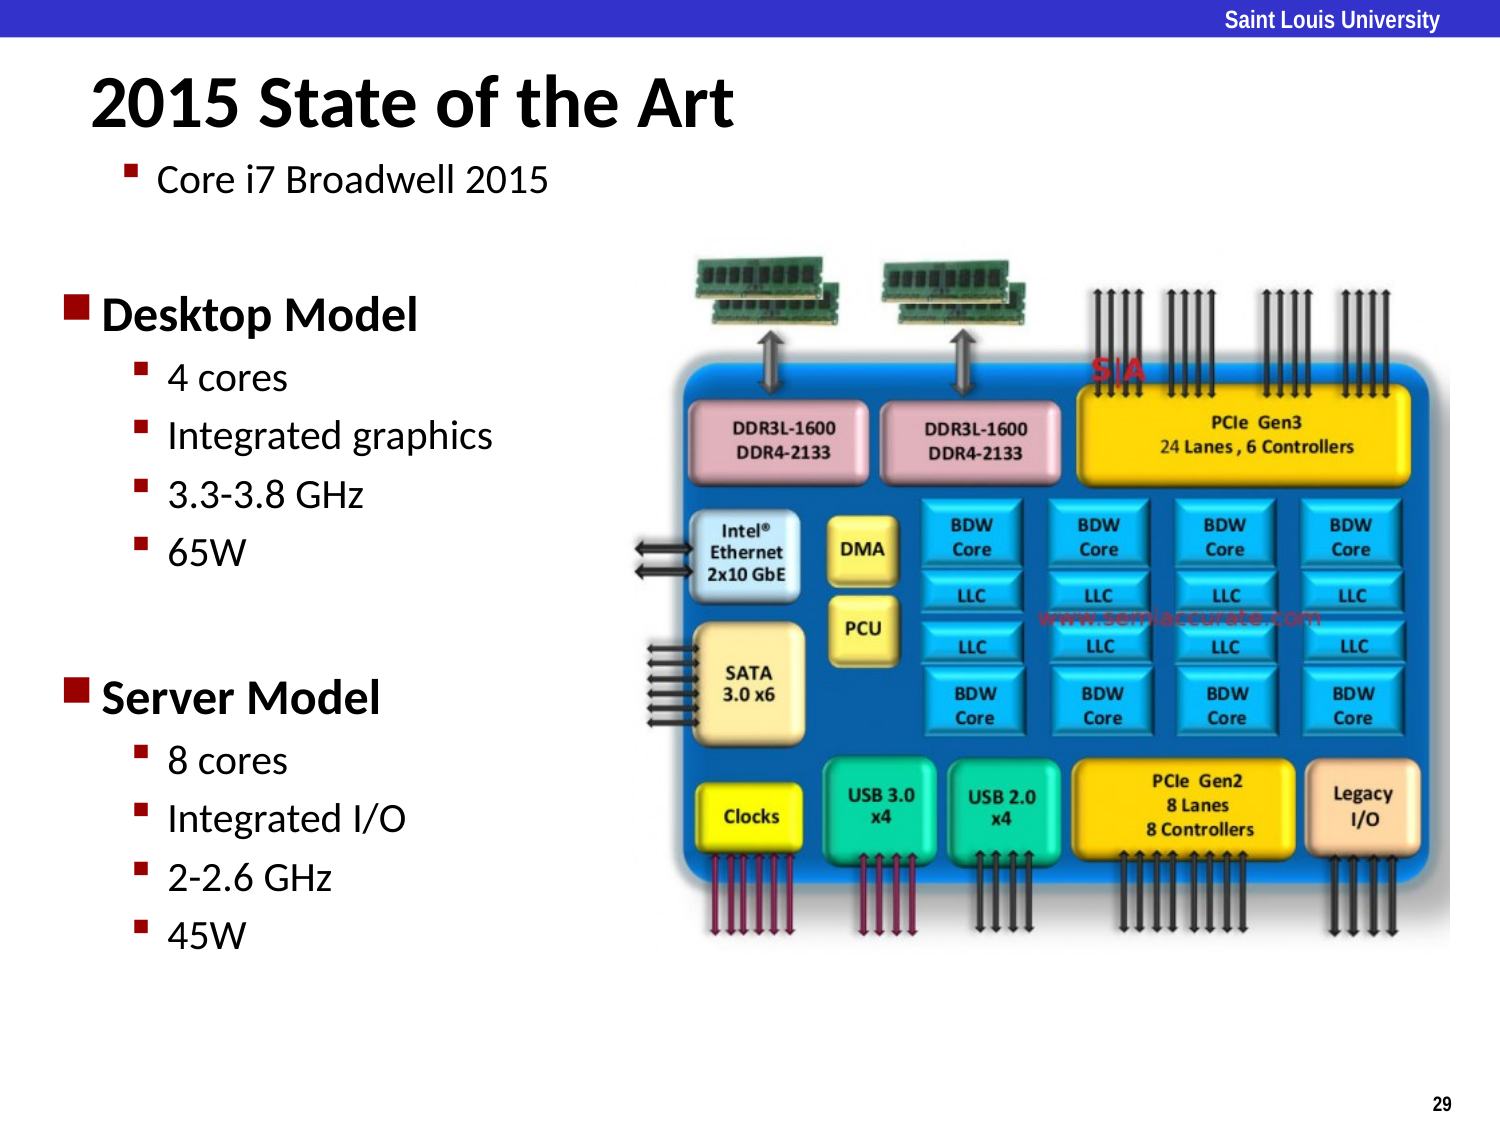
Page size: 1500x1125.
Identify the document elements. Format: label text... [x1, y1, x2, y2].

title 2015 State of the Art [74, 49, 1426, 145]
picture [624, 237, 1451, 957]
list Core i7 Broadwell 2015 Desktop Model 4 cores Integrated graphics 3.3-3.8 GHz 65W Server Model 8 cores Integrated I/O 2-2.6 GHz 45W [49, 143, 1346, 960]
